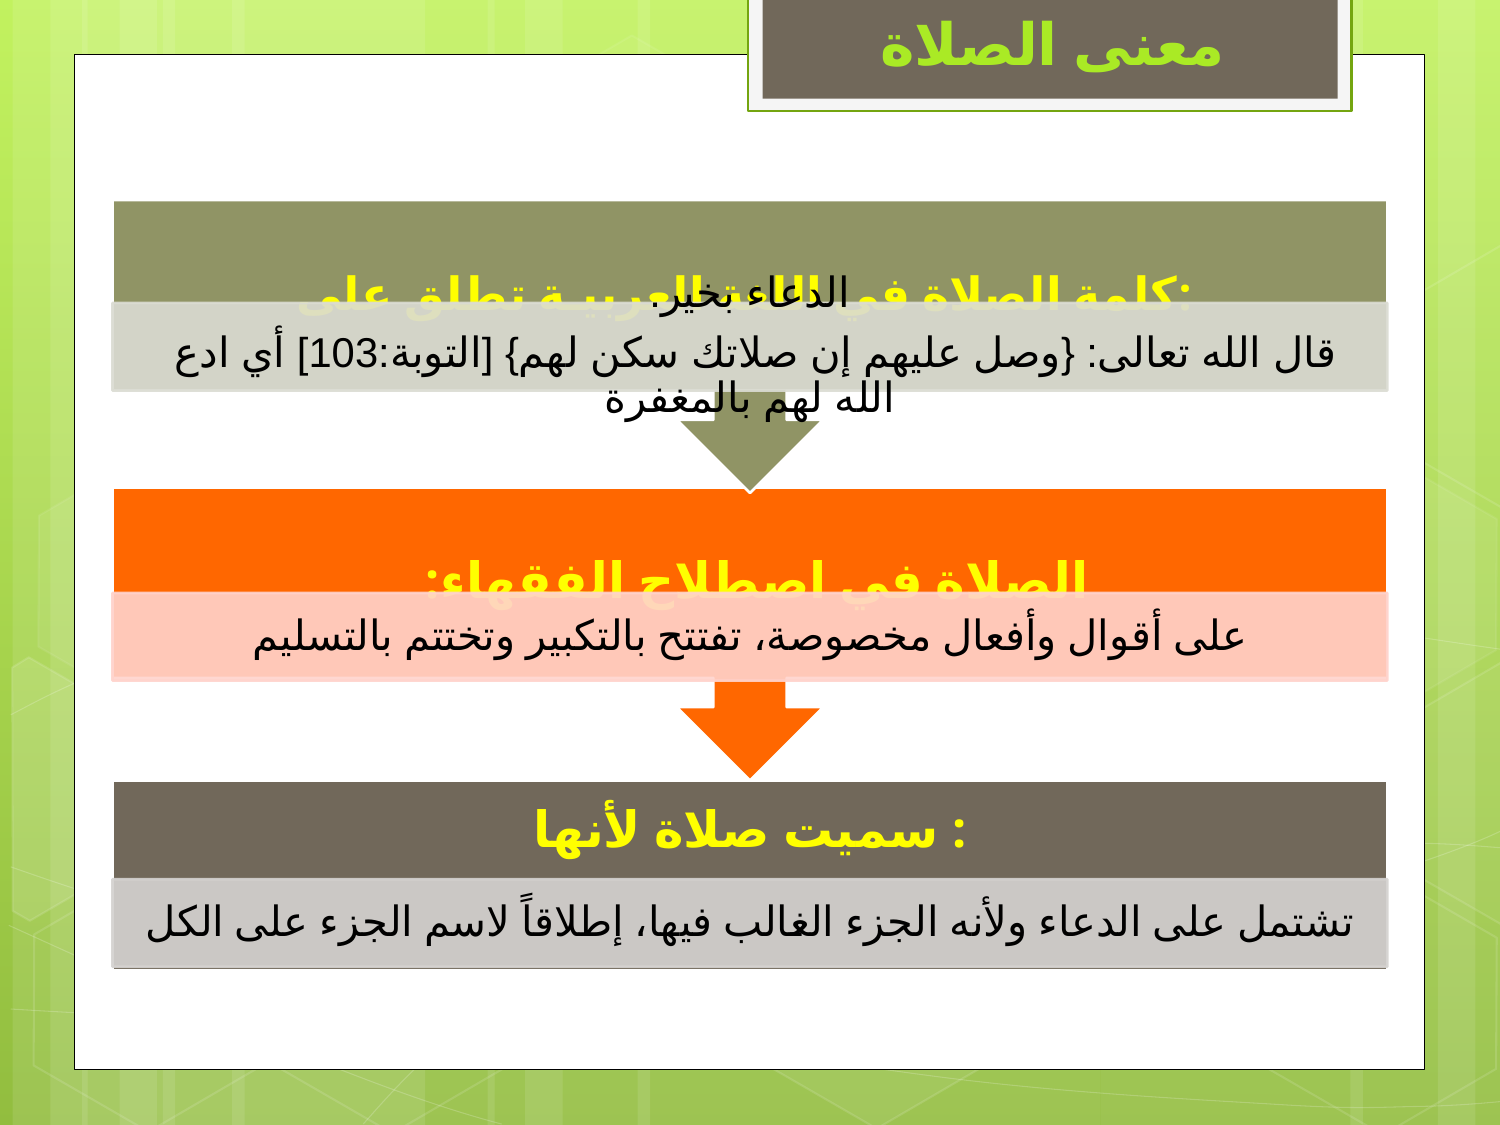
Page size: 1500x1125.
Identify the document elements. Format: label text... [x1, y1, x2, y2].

text_box معنى الصلاة [864, 0, 1240, 85]
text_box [112, 199, 1388, 972]
